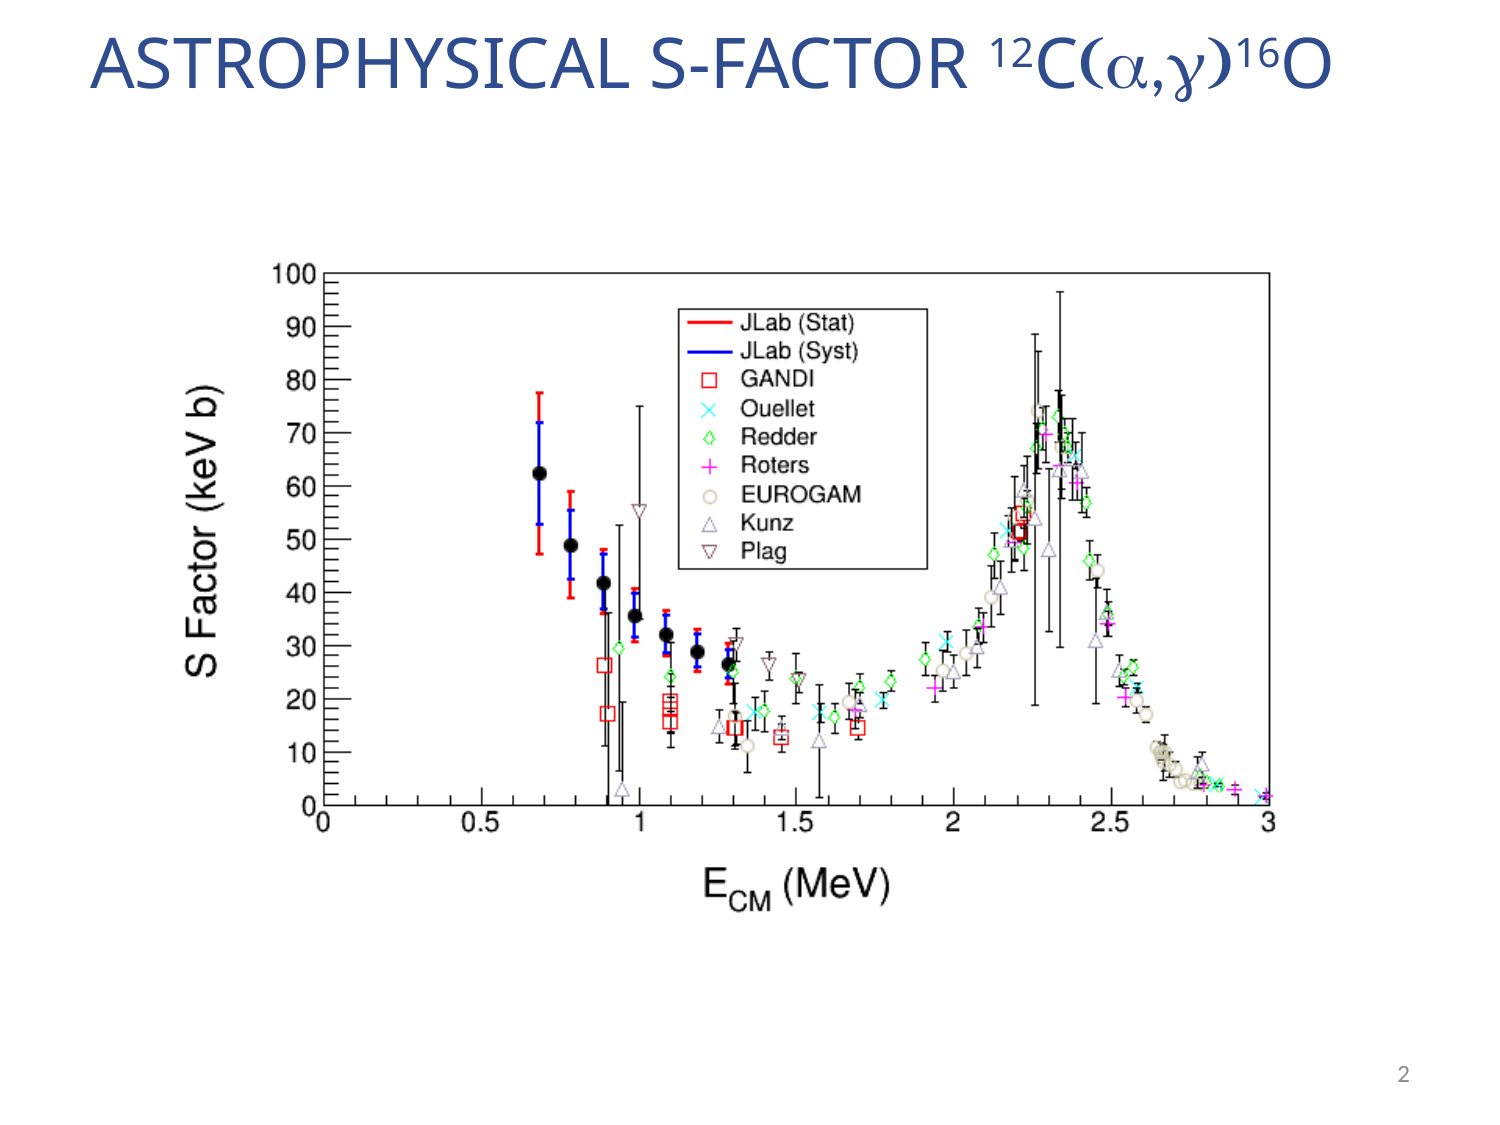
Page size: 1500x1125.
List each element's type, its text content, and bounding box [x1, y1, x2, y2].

text_box Astrophysical S-Factor 12C(a,g)16O [74, 2, 1425, 119]
slide_number 2 [1074, 1042, 1425, 1103]
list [149, 199, 1394, 938]
